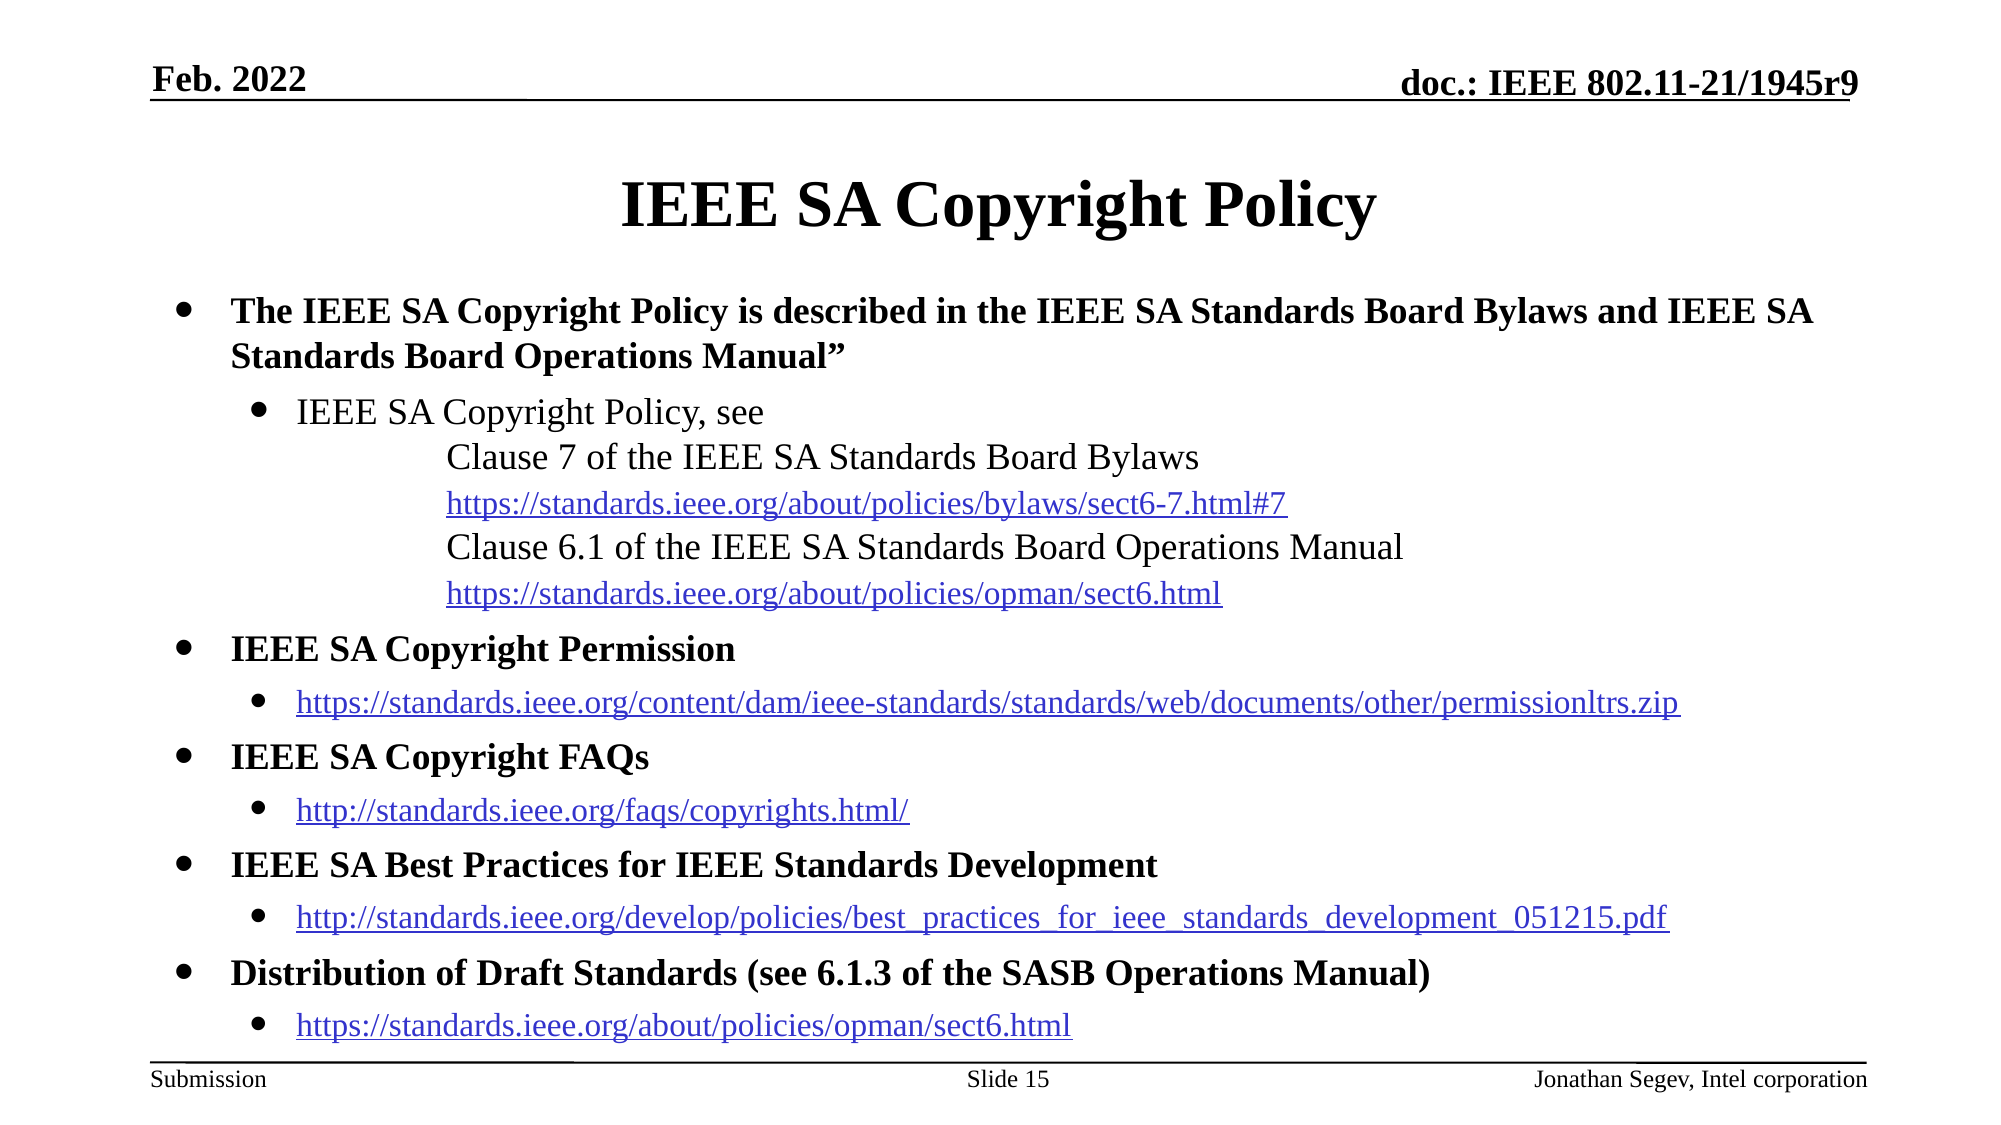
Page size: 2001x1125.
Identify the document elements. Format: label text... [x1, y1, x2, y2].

footer Jonathan Segev, Intel corporation [1171, 1061, 1869, 1093]
slide_number Slide 15 [950, 1061, 1067, 1123]
title IEEE SA Copyright Policy [149, 112, 1850, 278]
list The IEEE SA Copyright Policy is described in the IEEE SA Standards Board Bylaws and IEEE SA Standards Board Operations Manual” IEEE SA Copyright Policy, see Clause 7 of the IEEE SA Standards Board Bylaws https://standards.ieee.org/about/policies/bylaws/sect6-7.html#7 Clause 6.1 of the IEEE SA Standards Board Operations Manual https://standards.ieee.org/about/policies/opman/sect6.html IEEE SA Copyright Permission https://standards.ieee.org/content/dam/ieee-standards/standards/web/documents/other/permissionltrs.zip IEEE SA Copyright FAQs http://standards.ieee.org/faqs/copyrights.html/ IEEE SA Best Practices for IEEE Standards Development http://standards.ieee.org/develop/policies/best_practices_for_ieee_standards_development_051215.pdf Distribution of Draft Standards (see 6.1.3 of the SASB Operations Manual) https://standards.ieee.org/about/policies/opman/sect6.html [149, 278, 1850, 1000]
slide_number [152, 54, 563, 100]
